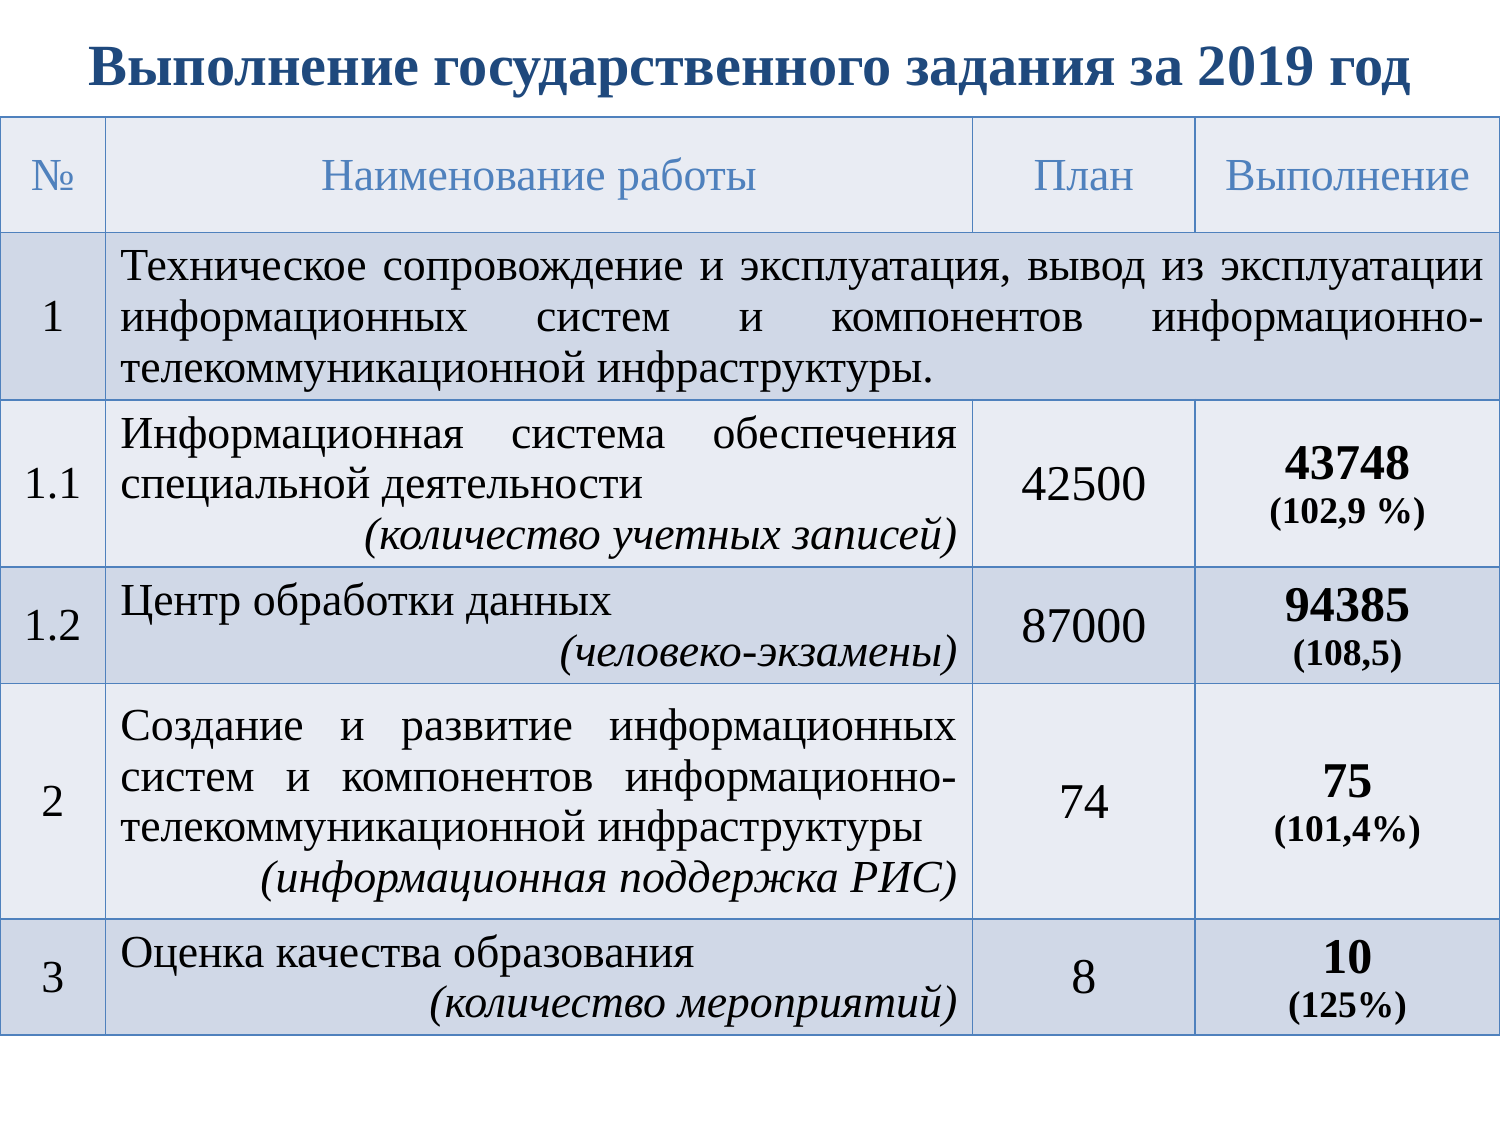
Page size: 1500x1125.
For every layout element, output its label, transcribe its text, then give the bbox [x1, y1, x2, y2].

text_box Выполнение государственного задания за 2019 год [0, 19, 1500, 105]
table_cell 87000 [973, 568, 1194, 683]
table_header № [1, 118, 105, 232]
table_cell 2 [1, 684, 105, 918]
table_cell Центр обработки данных (человеко-экзамены) [106, 568, 972, 683]
table_cell Создание и развитие информационных систем и компонентов информационно-телекоммуникационной инфраструктуры (информационная поддержка РИС) [106, 684, 972, 918]
table_cell Техническое сопровождение и эксплуатация, вывод из эксплуатации информационных систем и компонентов информационно-телекоммуникационной инфраструктуры. [106, 233, 1499, 399]
table_cell 3 [1, 920, 105, 1034]
table_cell 75 (101,4%) [1196, 684, 1499, 918]
table_cell 10 (125%) [1196, 920, 1499, 1034]
table_header План [973, 118, 1194, 232]
table_cell 8 [973, 920, 1194, 1034]
table_cell 1 [1, 233, 105, 399]
table_cell Оценка качества образования (количество мероприятий) [106, 920, 972, 1034]
table_header Выполнение [1196, 118, 1499, 232]
table_cell 74 [973, 684, 1194, 918]
table_cell 94385 (108,5) [1196, 568, 1499, 683]
table_header Наименование работы [106, 118, 972, 232]
table_cell 43748 (102,9 %) [1196, 401, 1499, 566]
table_cell 42500 [973, 401, 1194, 566]
table_cell Информационная система обеспечения специальной деятельности (количество учетных записей) [106, 401, 972, 566]
table_cell 1.1 [1, 401, 105, 566]
table_cell 1.2 [1, 568, 105, 683]
